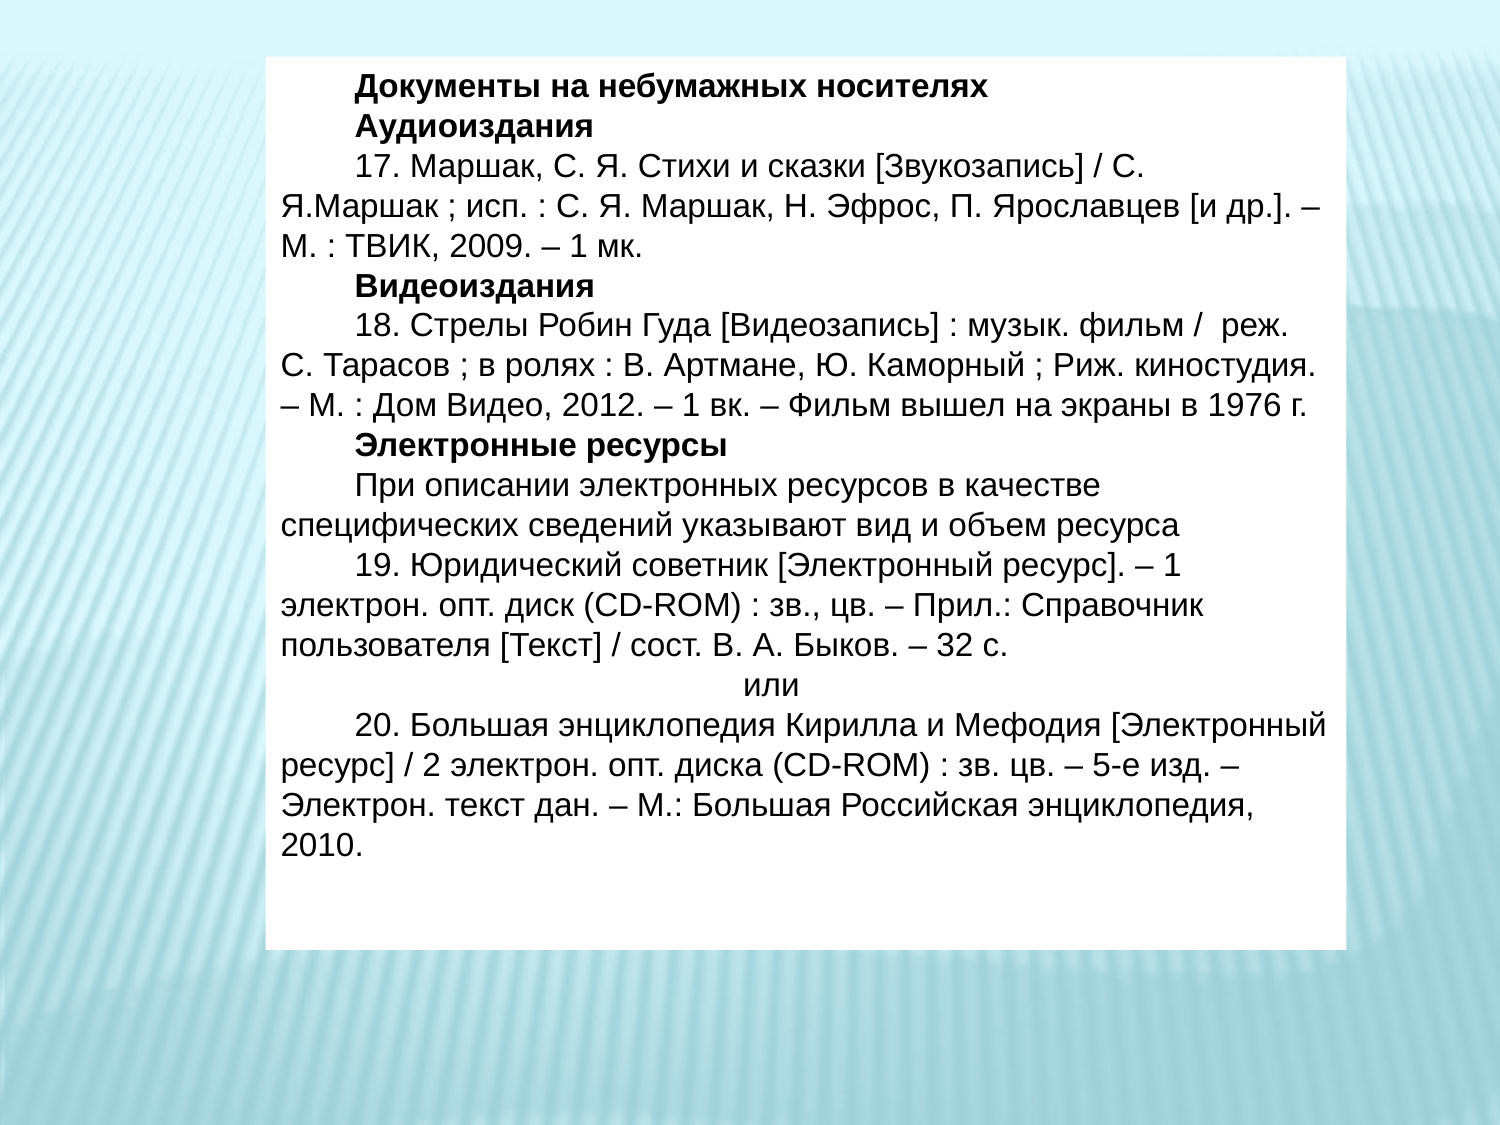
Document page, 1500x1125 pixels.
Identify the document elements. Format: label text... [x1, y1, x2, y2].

text_box Документы на небумажных носителях Аудиоиздания 17. Маршак, С. Я. Стихи и сказки [Звукозапись] / С. Я.Маршак ; исп. : С. Я. Маршак, Н. Эфрос, П. Ярославцев [и др.]. – М. : ТВИК, 2009. – 1 мк. Видеоиздания 18. Стрелы Робин Гуда [Видеозапись] : музык. фильм / реж. С. Тарасов ; в ролях : В. Артмане, Ю. Каморный ; Риж. киностудия. – М. : Дом Видео, 2012. – 1 вк. – Фильм вышел на экраны в 1976 г. Электронные ресурсы При описании электронных ресурсов в качестве специфических сведений указывают вид и объем ресурса 19. Юридический советник [Электронный ресурс]. – 1 электрон. опт. диск (СD-ROM) : зв., цв. – Прил.: Справочник пользователя [Текст] / сост. В. А. Быков. – 32 с. или 20. Большая энциклопедия Кирилла и Мефодия [Электронный ресурс] / 2 электрон. опт. диска (СD-ROM) : зв. цв. – 5-е изд. – Электрон. текст дан. – М.: Большая Российская энциклопедия, 2010. [265, 56, 1347, 950]
